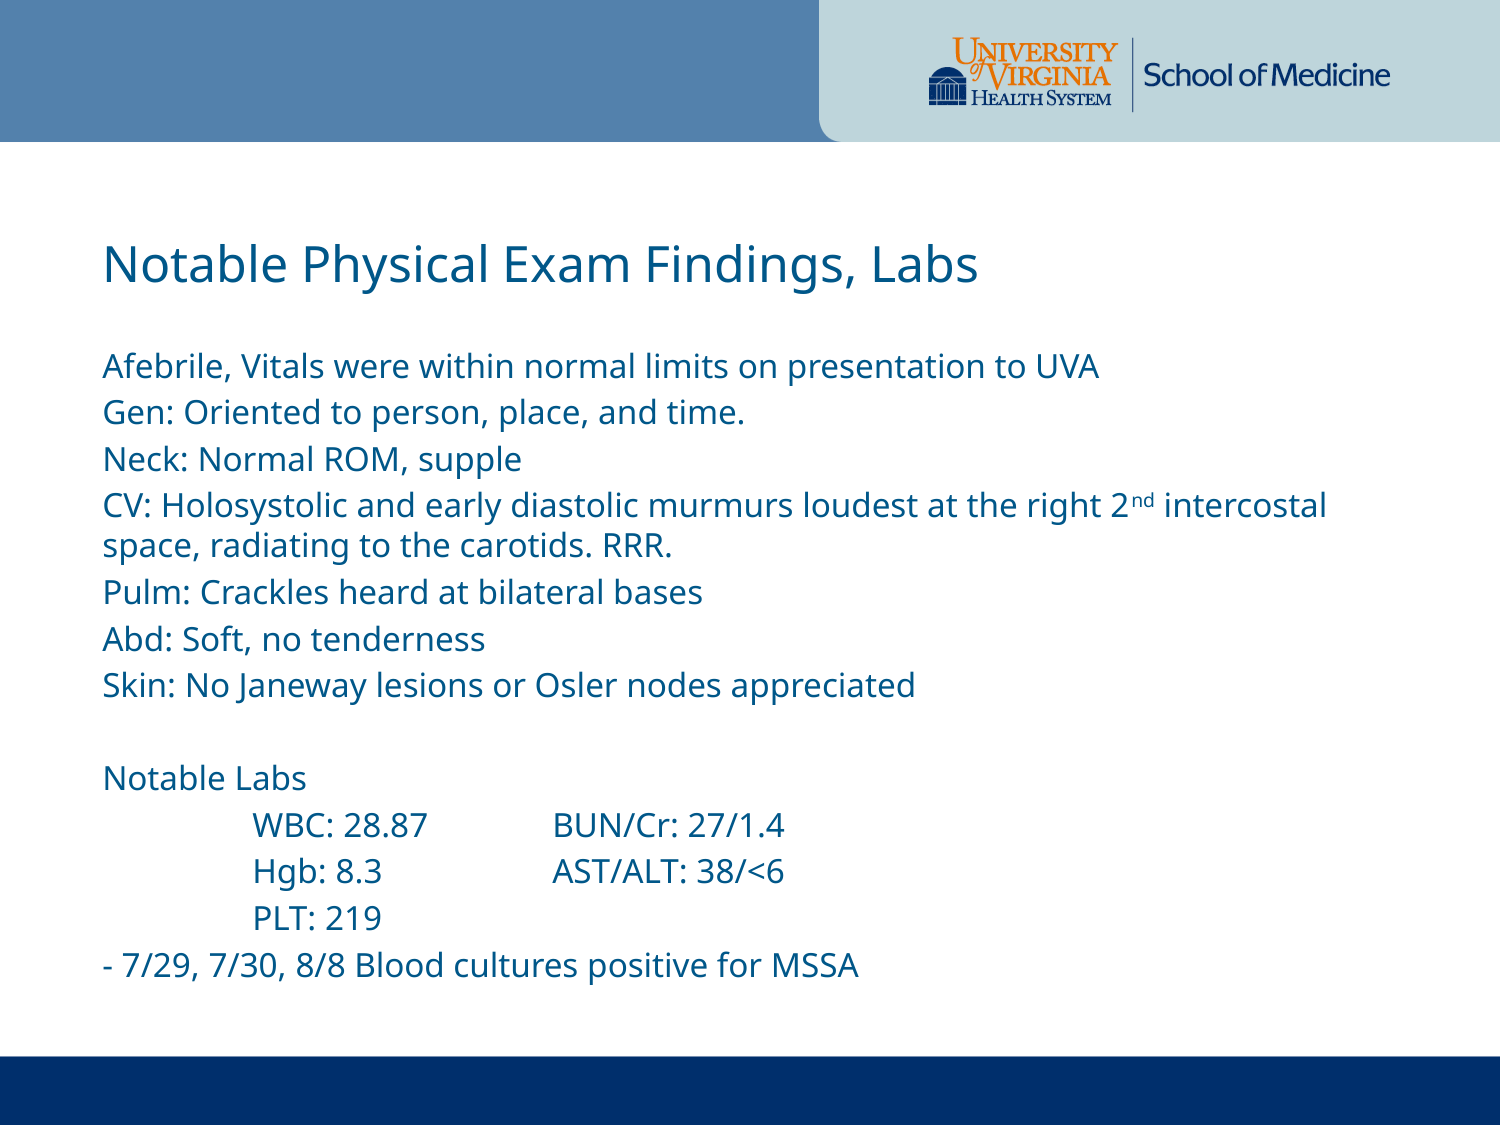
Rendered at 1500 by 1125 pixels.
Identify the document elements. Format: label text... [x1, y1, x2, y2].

list Afebrile, Vitals were within normal limits on presentation to UVA Gen: Oriented to person, place, and time. Neck: Normal ROM, supple CV: Holosystolic and early diastolic murmurs loudest at the right 2nd intercostal space, radiating to the carotids. RRR. Pulm: Crackles heard at bilateral bases Abd: Soft, no tenderness Skin: No Janeway lesions or Osler nodes appreciated Notable Labs WBC: 28.87 BUN/Cr: 27/1.4 Hgb: 8.3 AST/ALT: 38/<6 PLT: 219 - 7/29, 7/30, 8/8 Blood cultures positive for MSSA [87, 337, 1375, 950]
list Notable Physical Exam Findings, Labs [87, 224, 1338, 313]
picture [0, 0, 1500, 1125]
